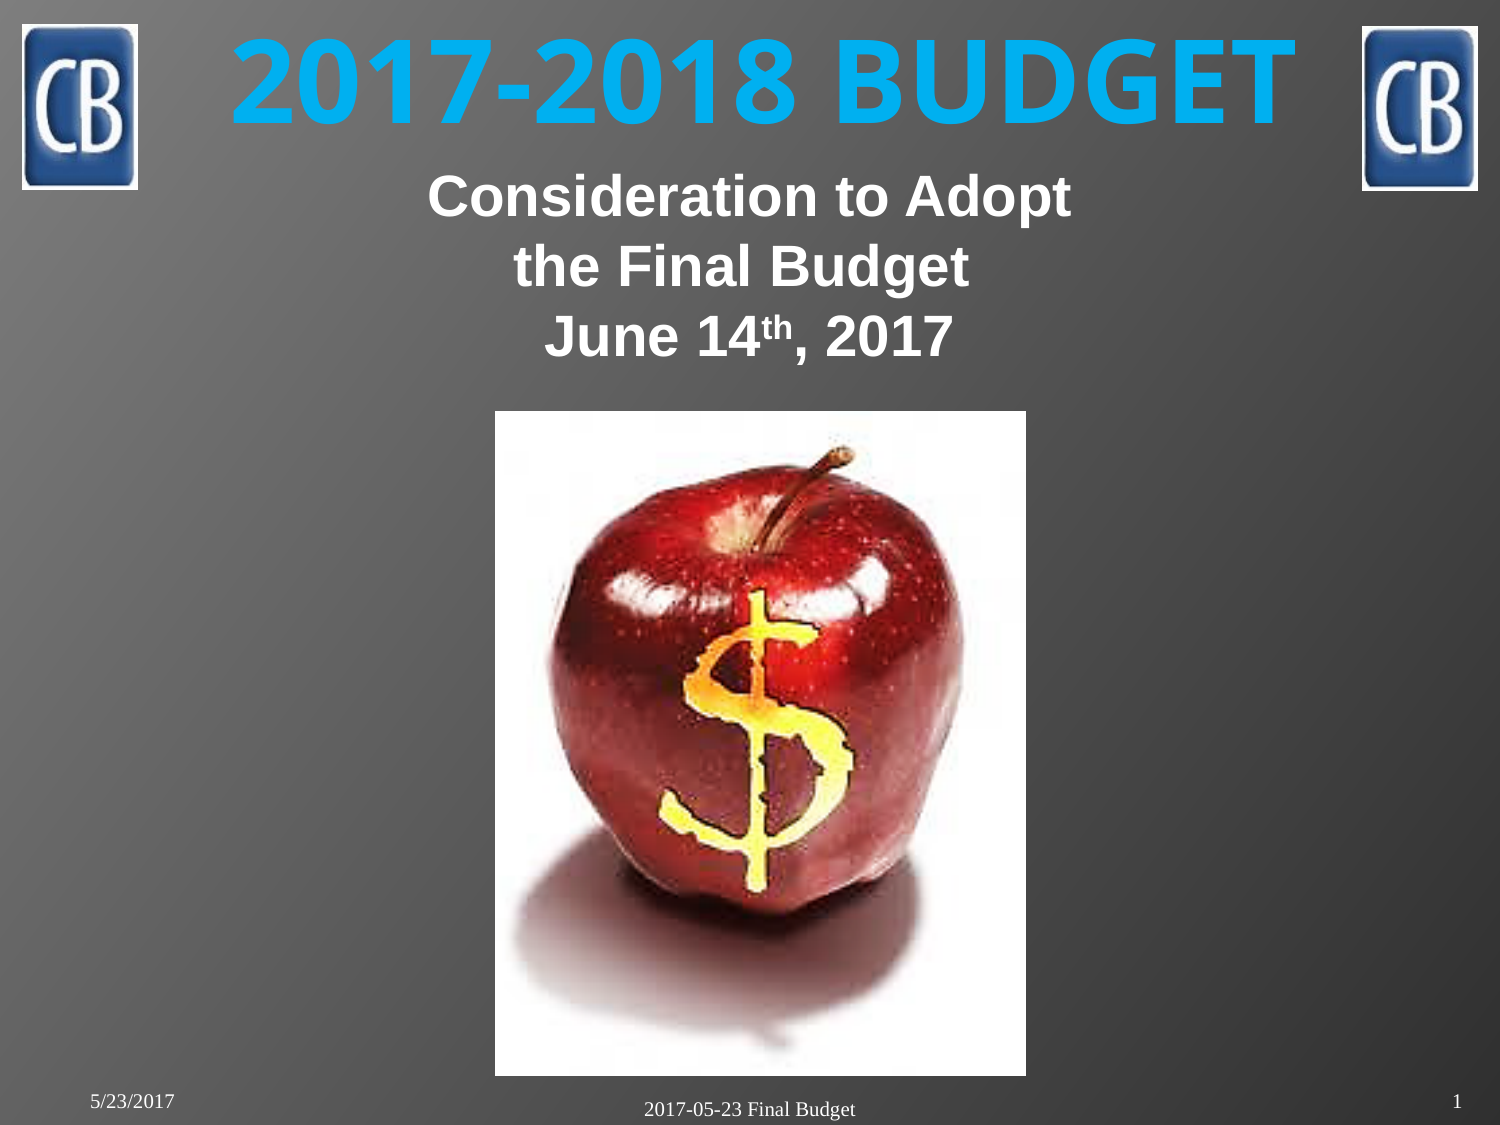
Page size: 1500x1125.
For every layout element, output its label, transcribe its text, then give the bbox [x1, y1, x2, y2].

title 2017-2018 Budget [187, 0, 1313, 188]
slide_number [75, 1053, 425, 1114]
picture [22, 24, 138, 190]
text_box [485, 410, 1036, 1076]
slide_number 1 [1175, 1053, 1463, 1114]
text_box Consideration to Adopt the Final Budget June 14th, 2017 [362, 151, 1138, 376]
footer 2017-05-23 Final Budget [600, 1086, 900, 1121]
picture [1362, 25, 1478, 191]
